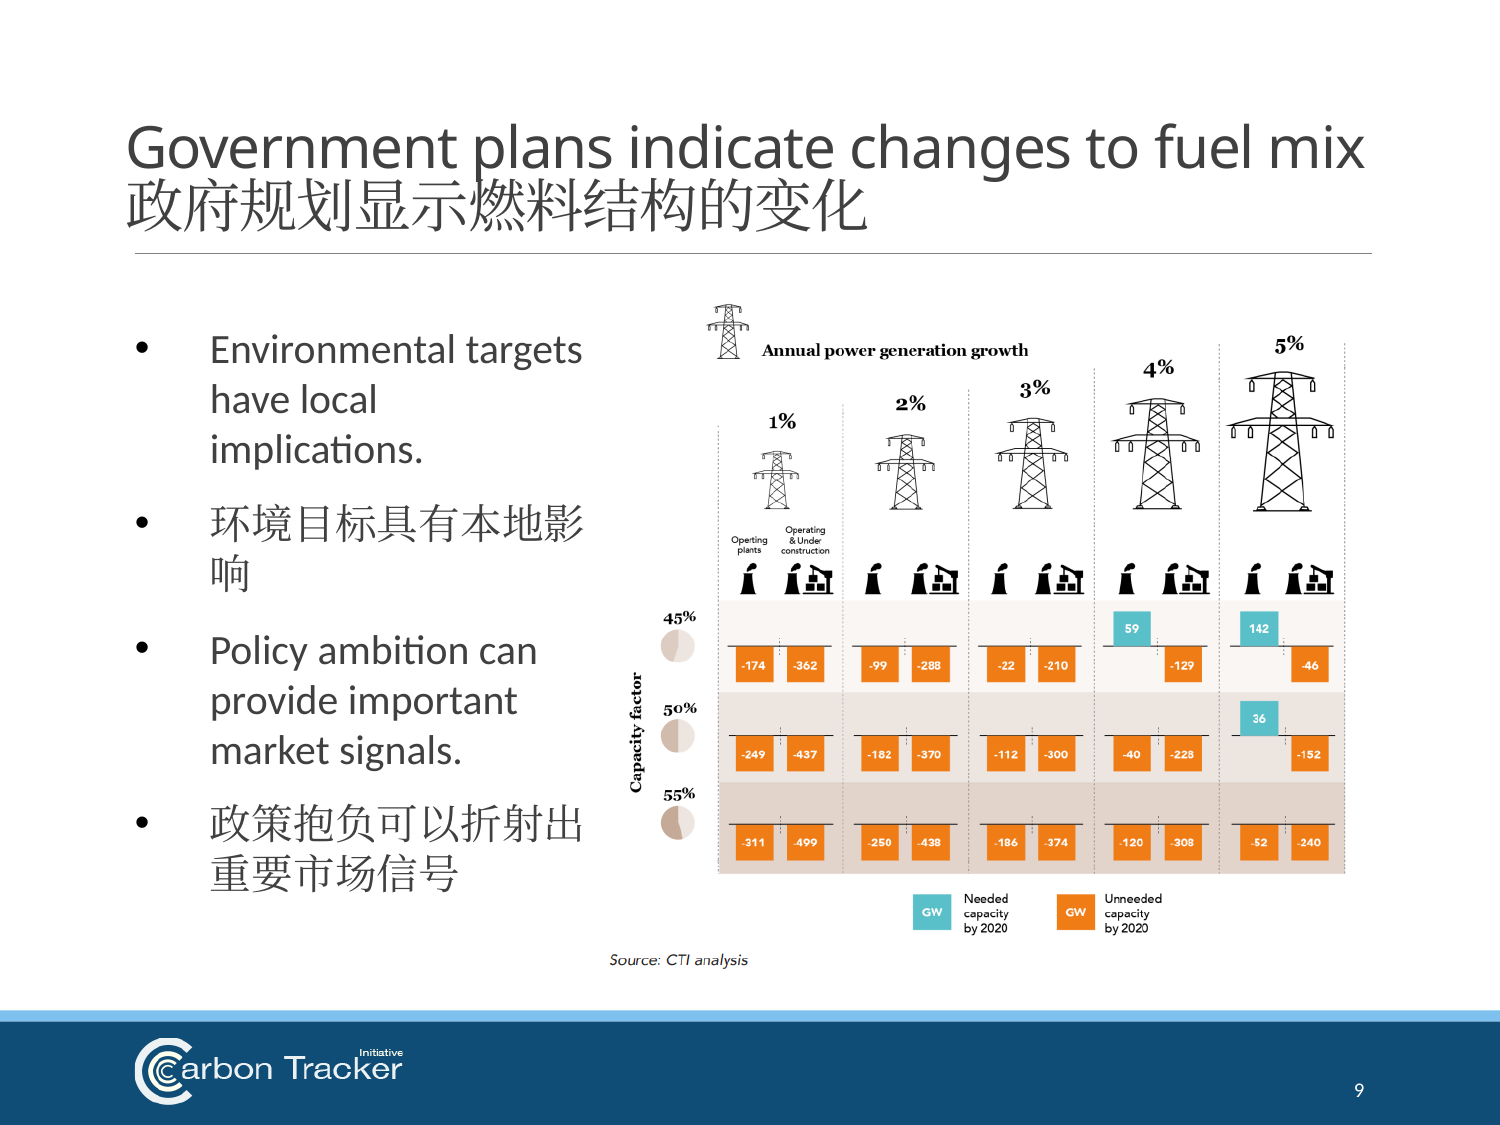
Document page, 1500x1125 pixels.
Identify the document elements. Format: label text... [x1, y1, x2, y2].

picture [589, 273, 1373, 982]
list Environmental targets have local implications. 环境目标具有本地影响 Policy ambition can provide important market signals. 政策抱负可以折射出重要市场信号 [134, 314, 586, 981]
title Government plans indicate changes to fuel mix 政府规划显示燃料结构的变化 [109, 47, 1417, 247]
slide_number 9 [1217, 1059, 1380, 1120]
